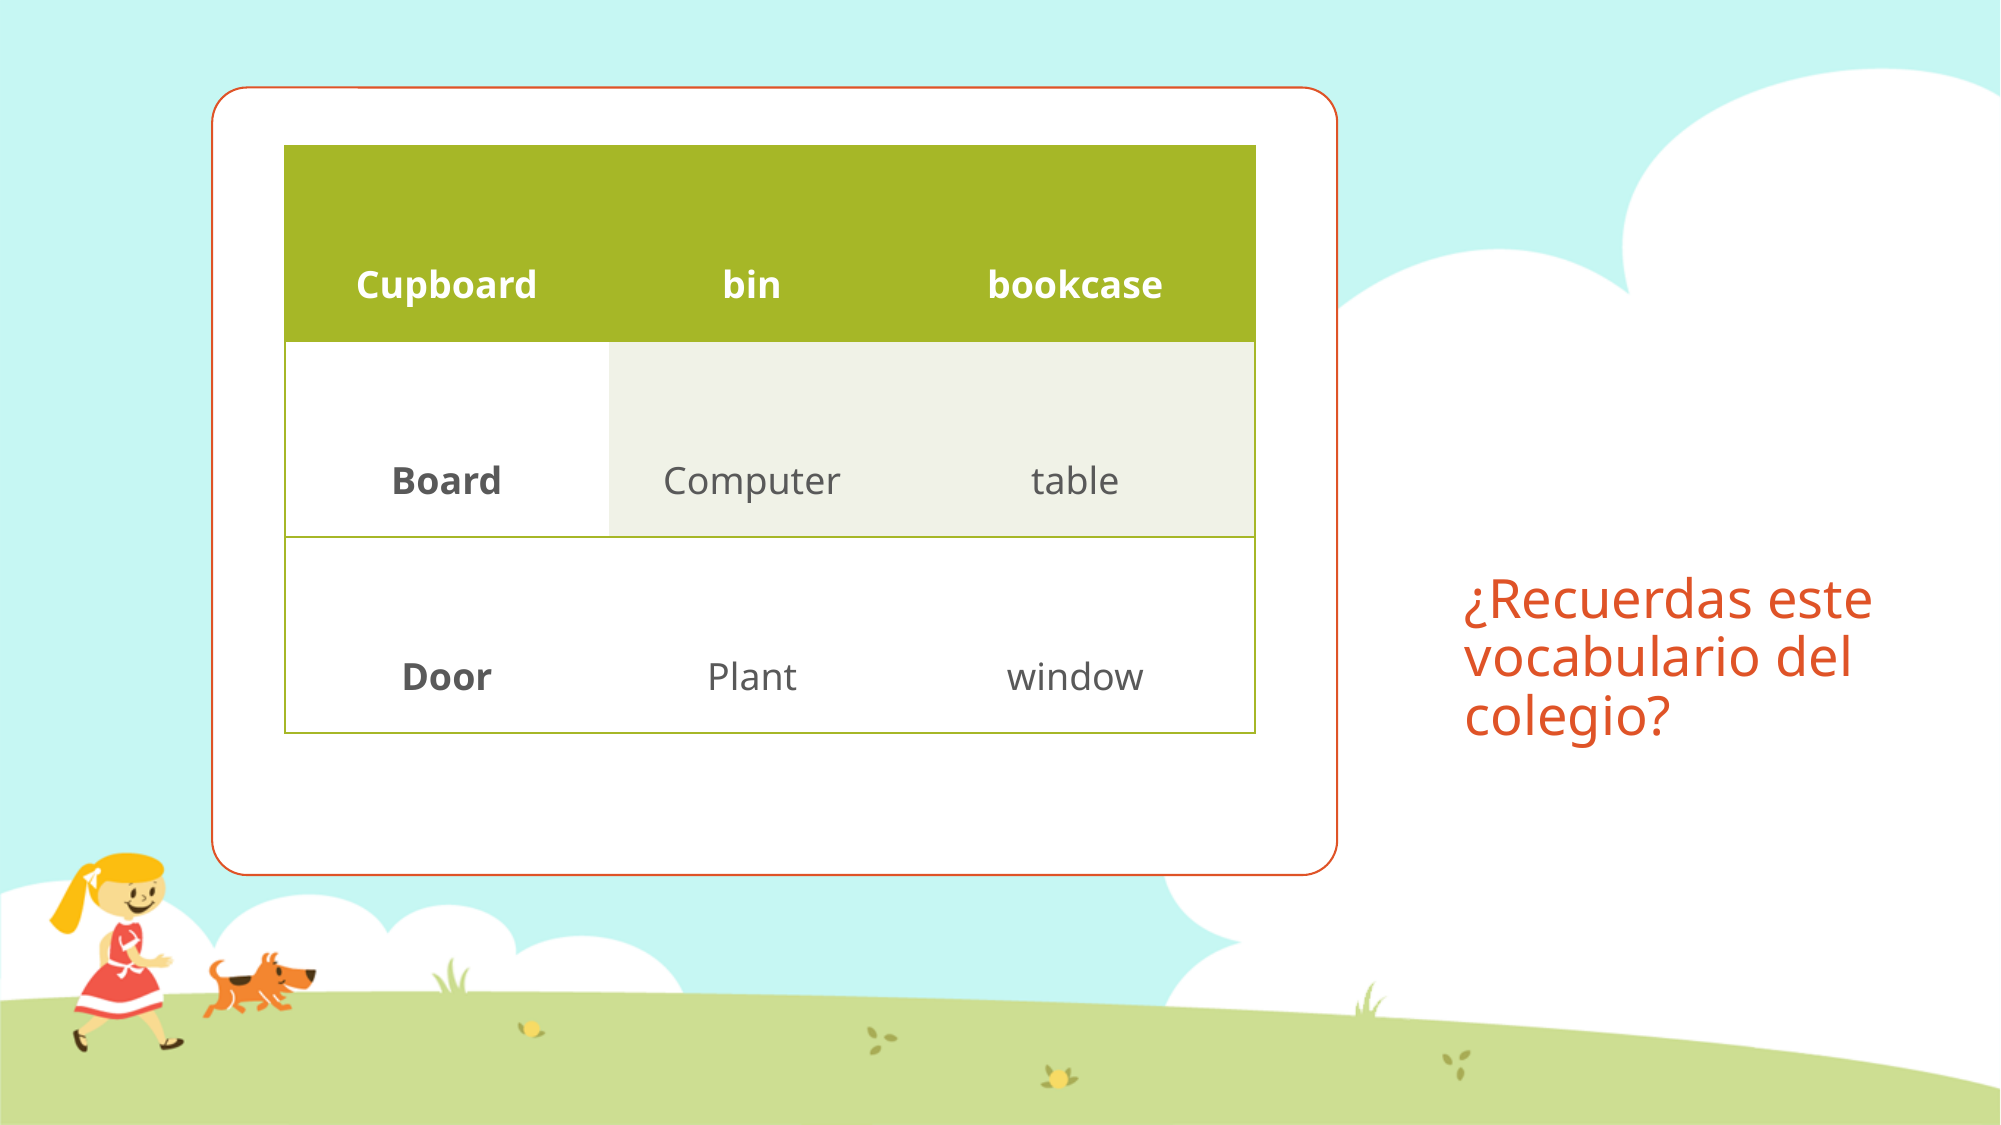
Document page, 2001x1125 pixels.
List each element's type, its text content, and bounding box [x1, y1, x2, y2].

picture [0, 0, 2001, 1125]
title ¿Recuerdas este vocabulario del colegio? [1449, 373, 1900, 755]
